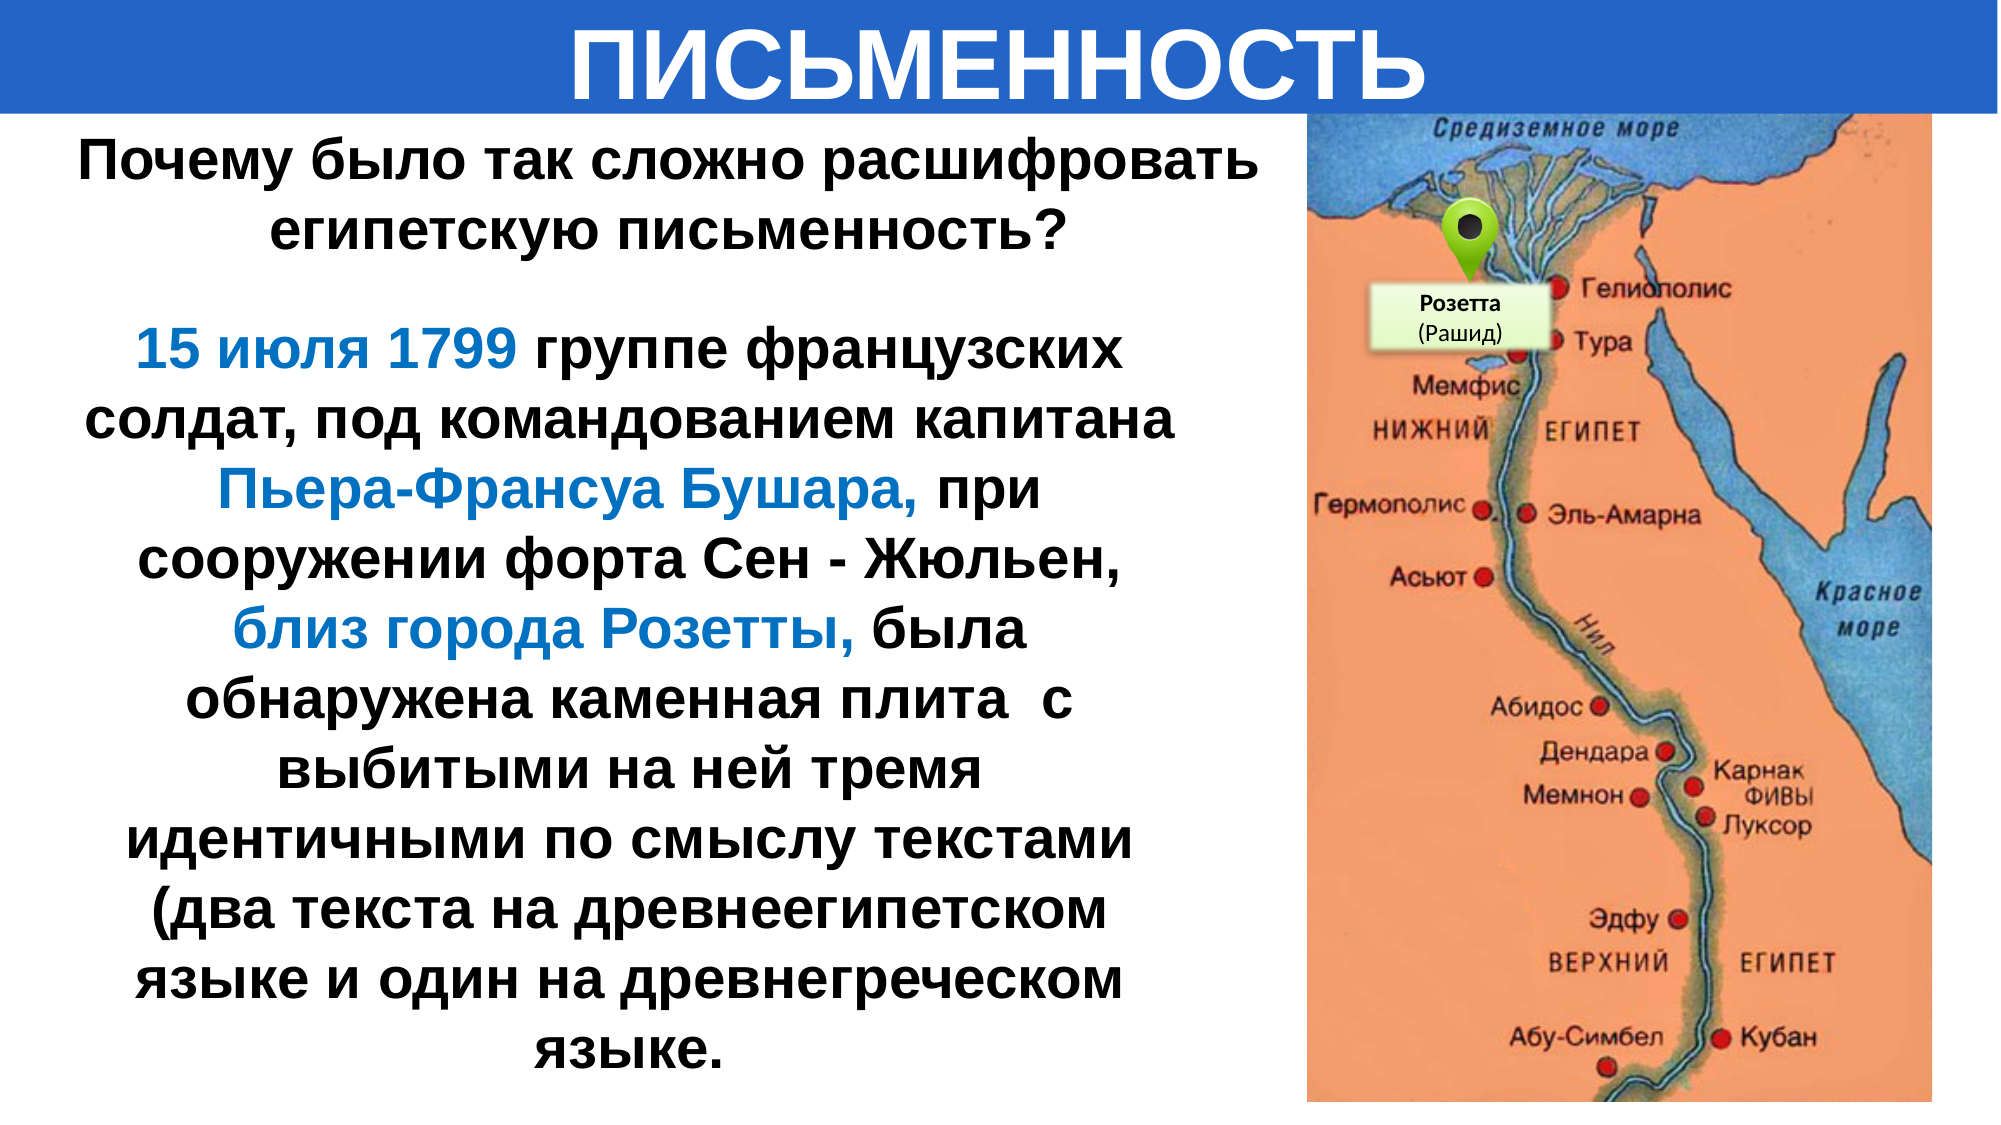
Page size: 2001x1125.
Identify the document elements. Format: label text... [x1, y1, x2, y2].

text_box Почему было так сложно расшифровать египетскую письменность? [31, 113, 1305, 291]
text_box ПИСЬМЕННОСТЬ [0, 0, 1998, 114]
picture [1306, 113, 1933, 1102]
text_box 15 июля 1799 группе французских солдат, под командованием капитана Пьера-Франсуа Бушара, при сооружении форта Сен - Жюльен, близ города Розетты, была обнаружена каменная плита с выбитыми на ней тремя идентичными по смыслу текстами (два текста на древнеегипетском языке и один на древнегреческом языке. [55, 302, 1205, 1088]
